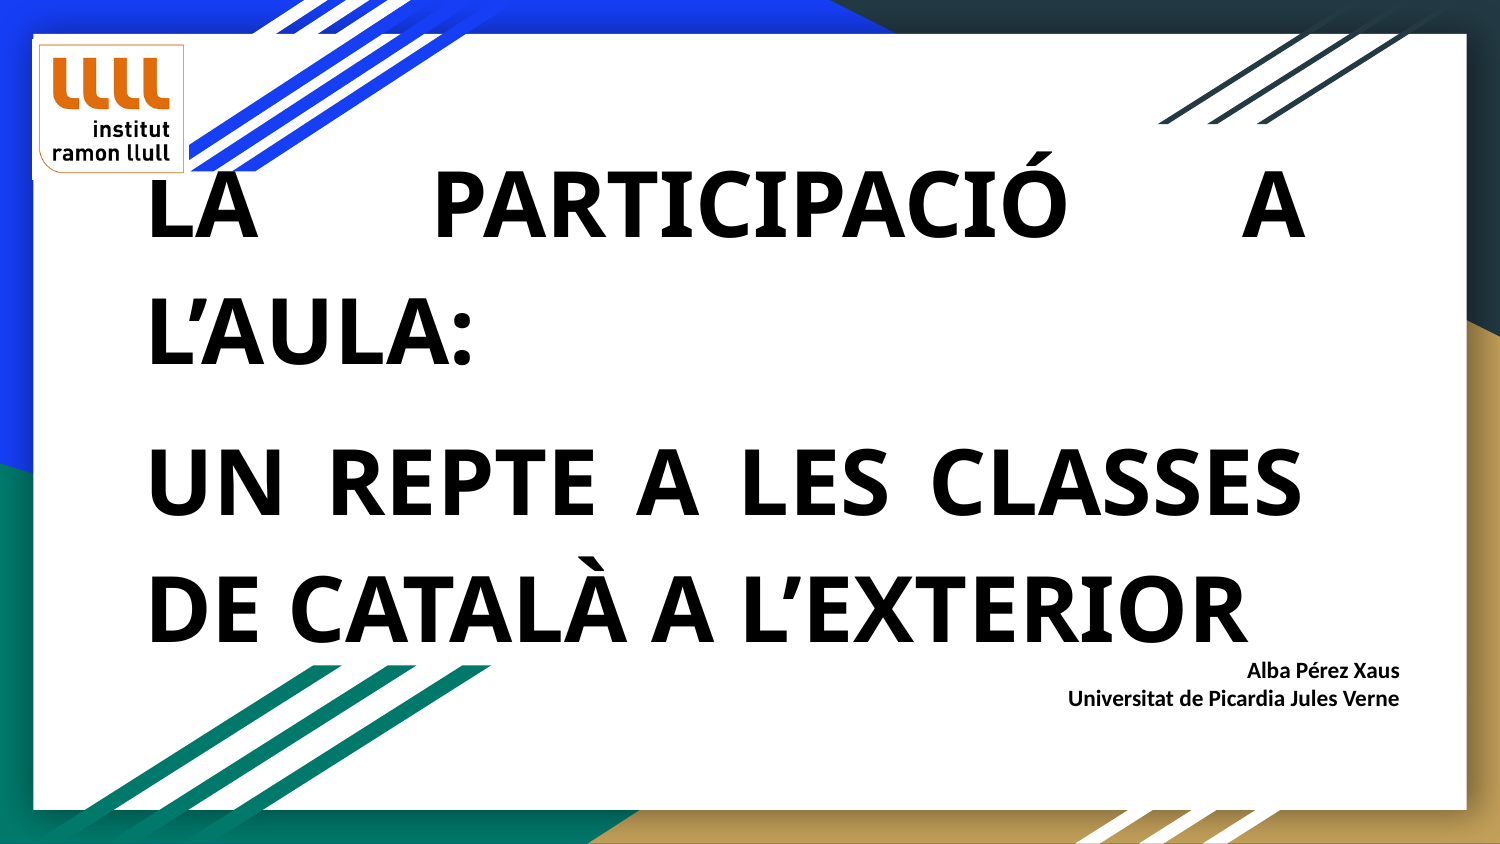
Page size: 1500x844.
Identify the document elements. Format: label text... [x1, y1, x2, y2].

subtitle Alba Pérez Xaus Universitat de Picardia Jules Verne [535, 640, 1415, 727]
title LA PARTICIPACIÓ A L’AULA: UN REPTE A LES CLASSES DE CATALÀ A L’EXTERIOR [129, 298, 1321, 537]
picture [31, 38, 190, 180]
